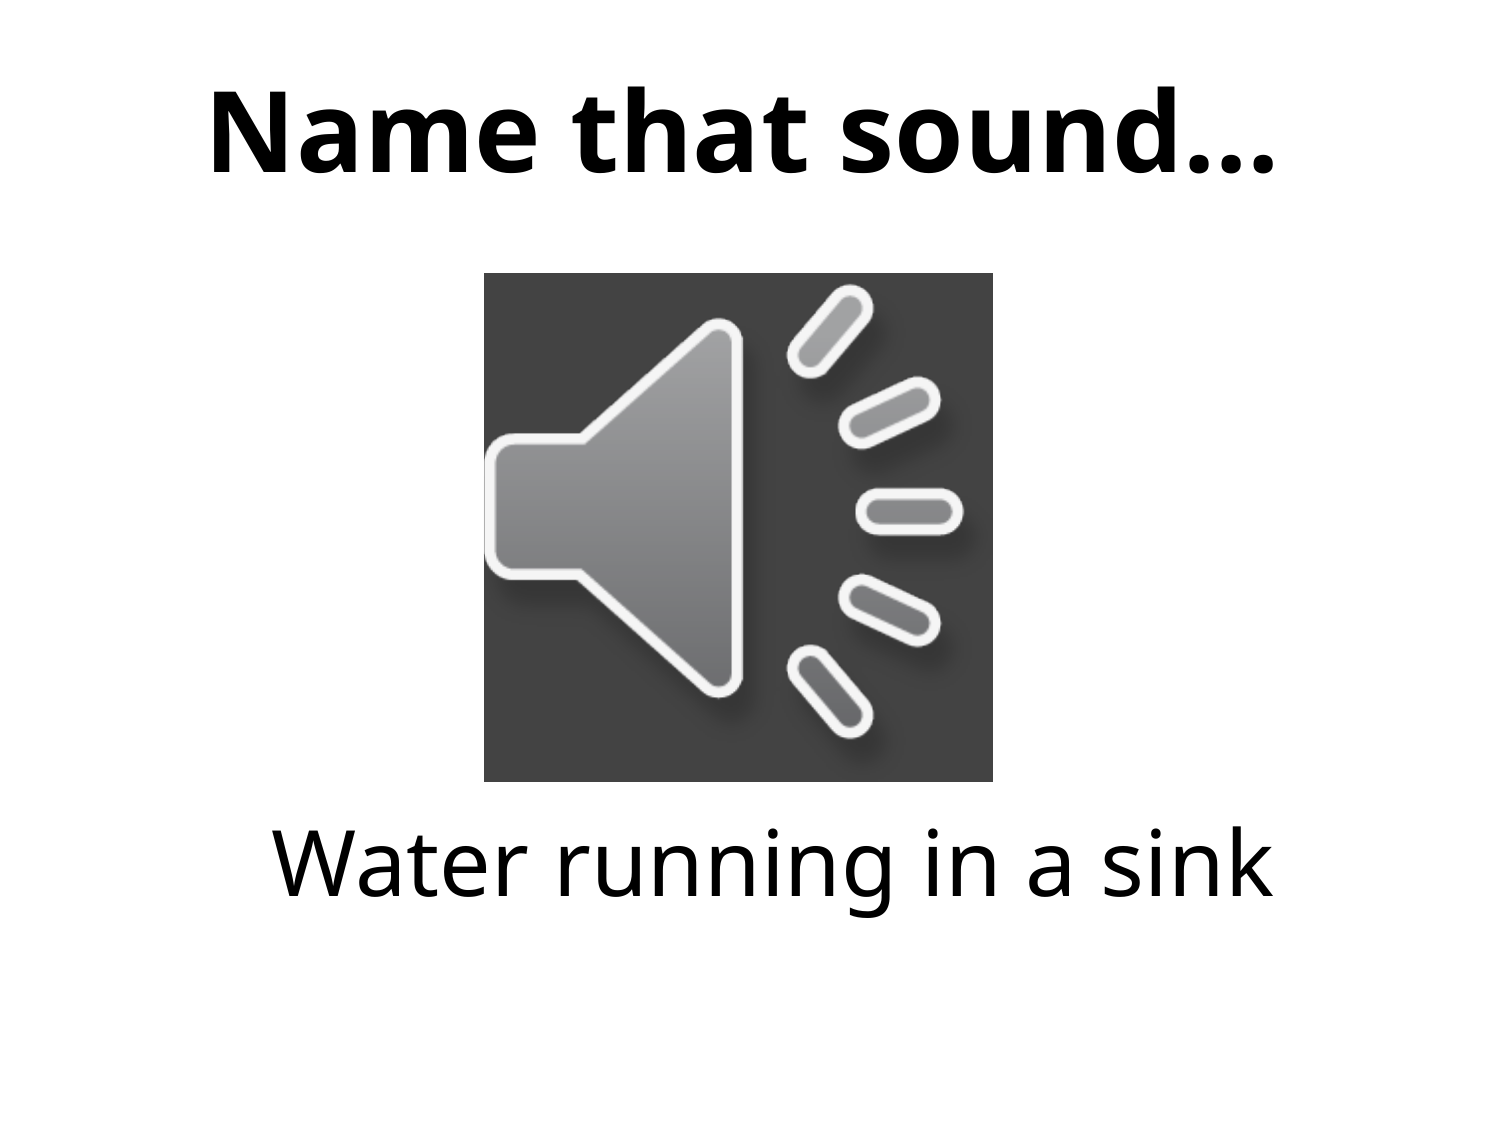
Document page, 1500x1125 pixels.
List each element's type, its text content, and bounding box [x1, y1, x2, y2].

title Water running in a sink [126, 758, 1421, 976]
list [482, 271, 994, 783]
text_box Name that sound… [189, 52, 1325, 203]
